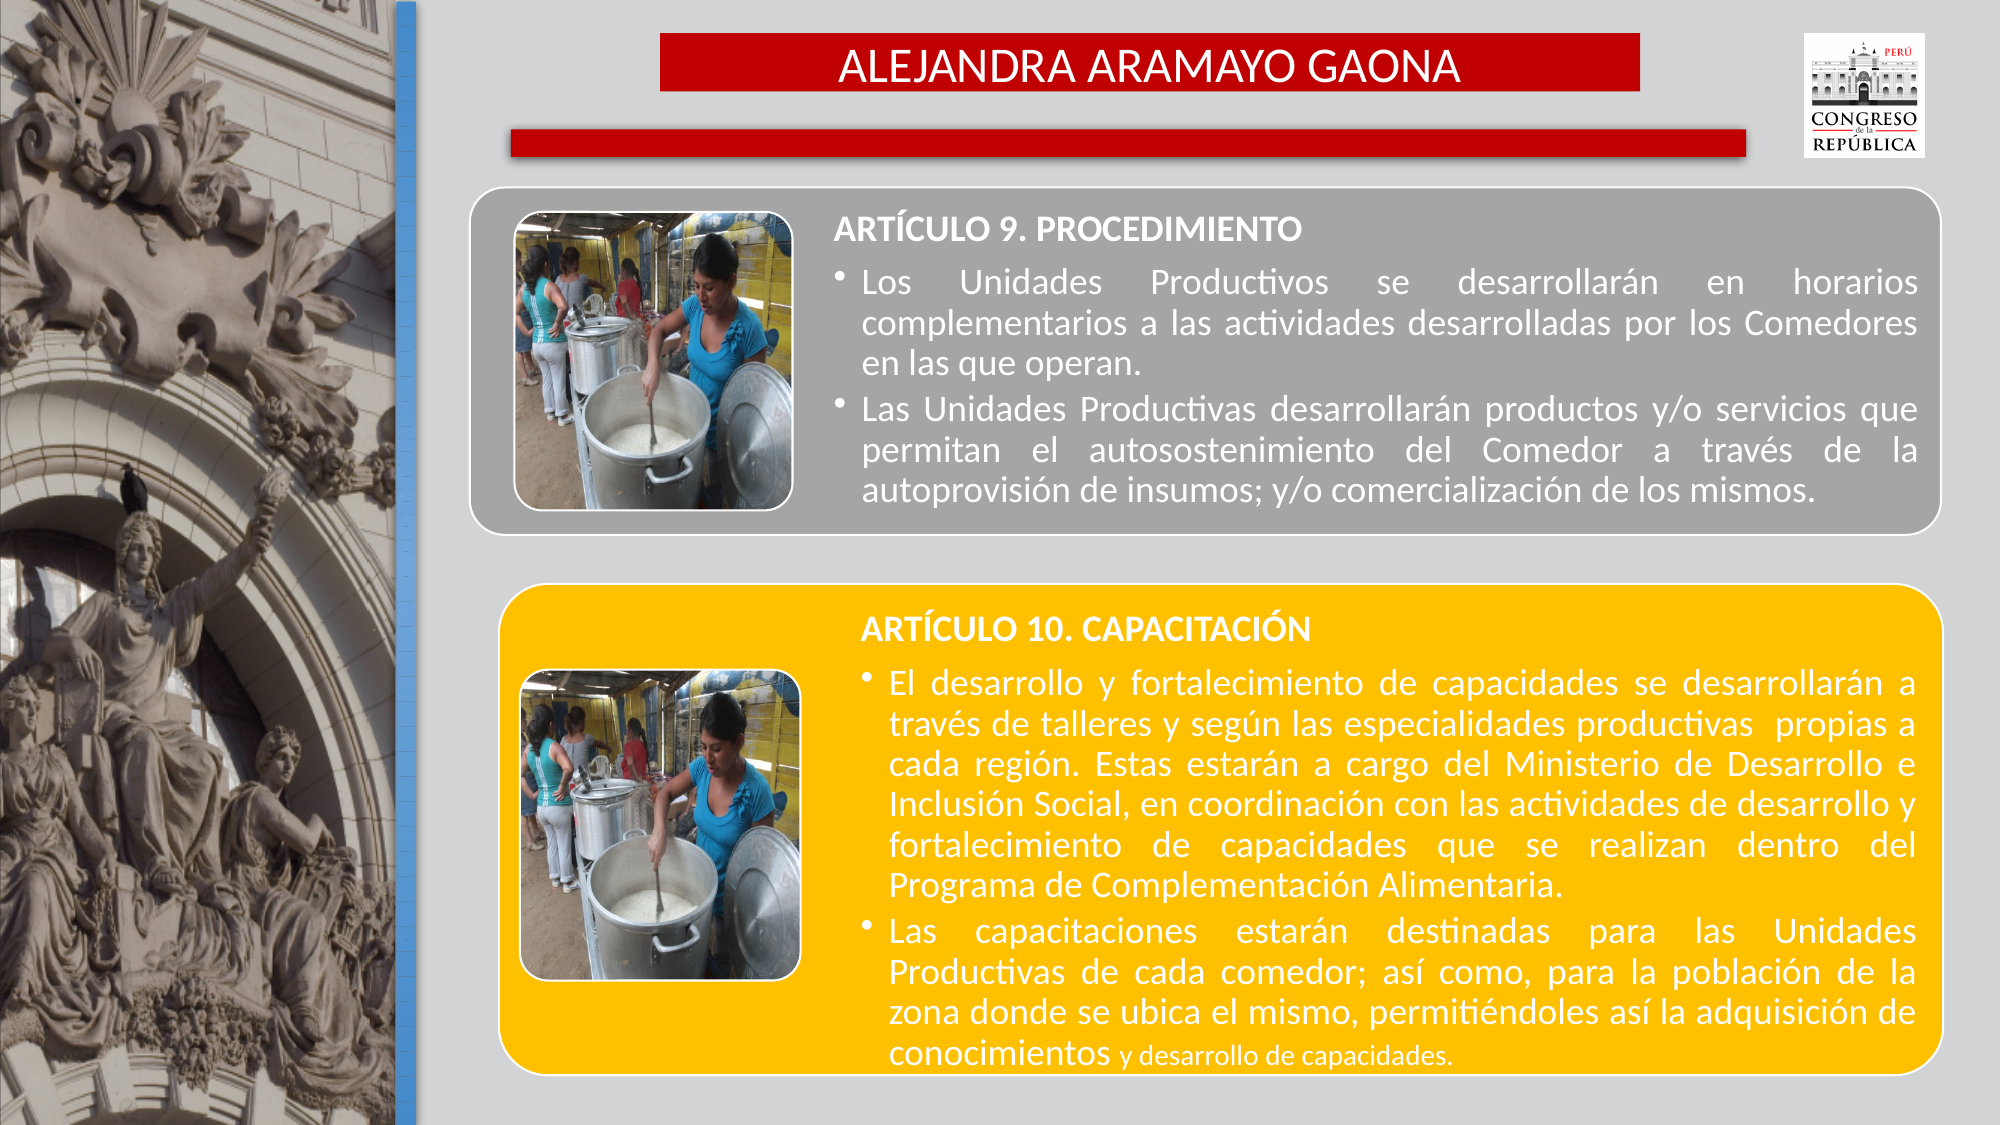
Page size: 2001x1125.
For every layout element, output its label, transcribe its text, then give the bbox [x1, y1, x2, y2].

text_box [397, 1, 416, 1125]
picture [1804, 33, 1925, 158]
text_box ALEJANDRA ARAMAYO GAONA [659, 32, 1641, 92]
text_box [510, 129, 1747, 157]
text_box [469, 187, 1973, 1077]
picture [0, 0, 397, 1125]
